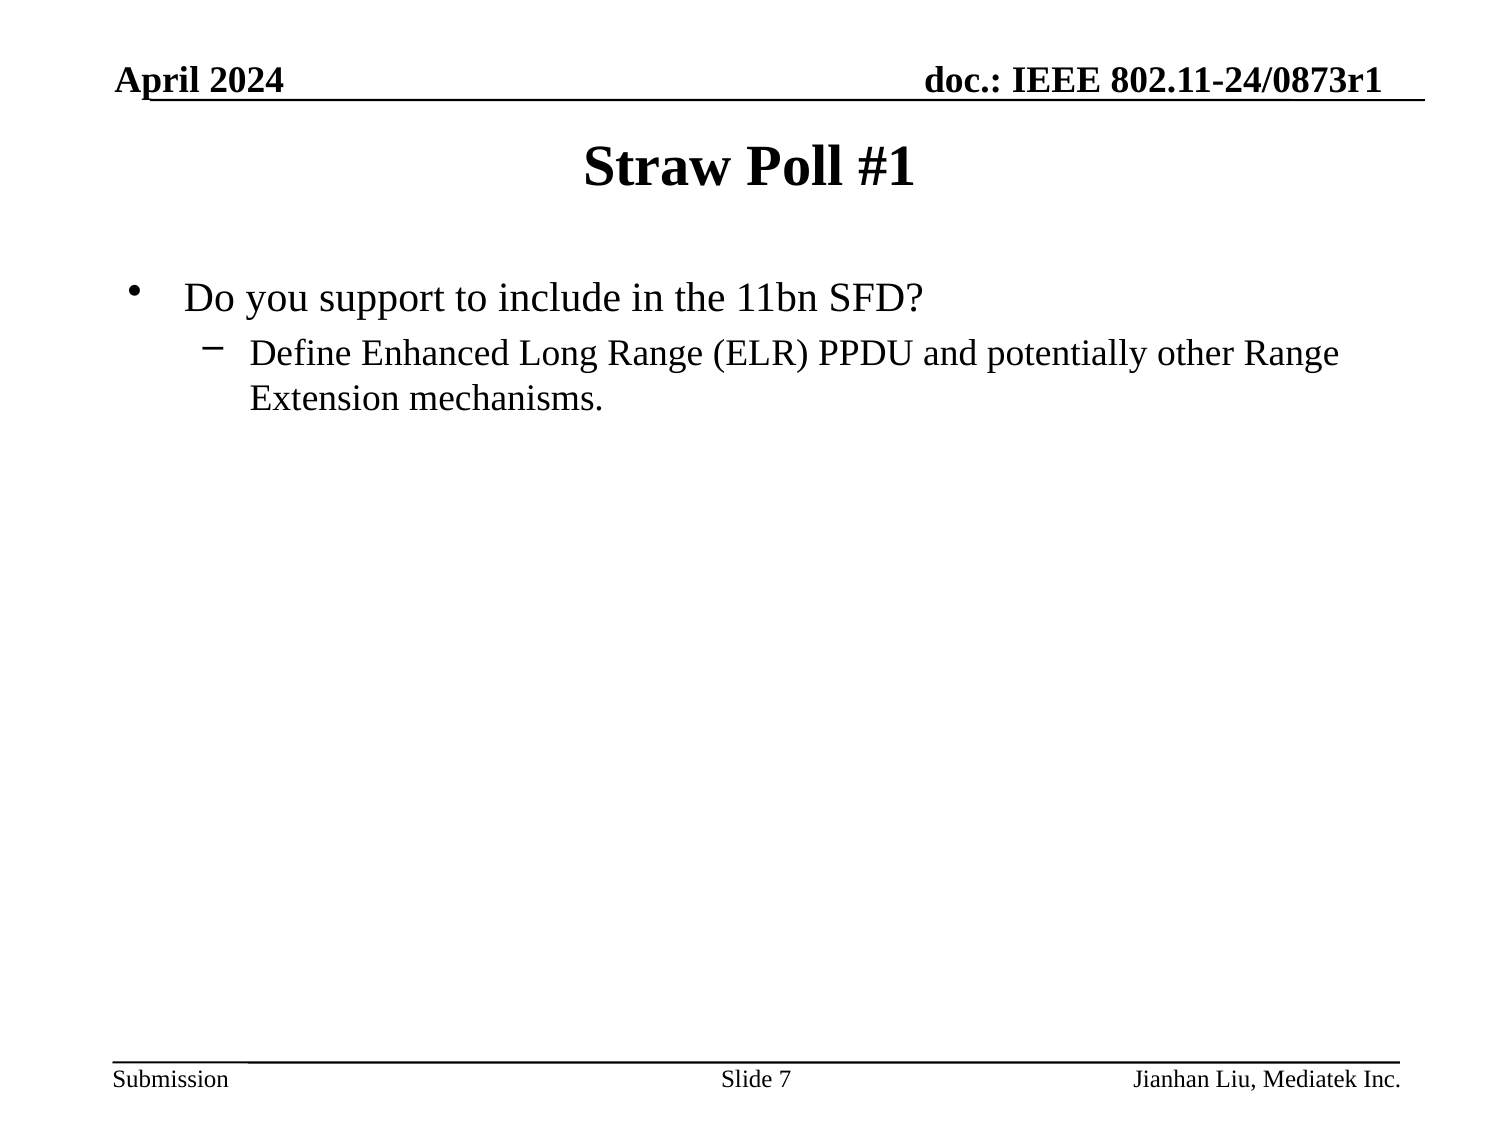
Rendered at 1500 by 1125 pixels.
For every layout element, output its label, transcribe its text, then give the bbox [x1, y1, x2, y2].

footer Jianhan Liu, Mediatek Inc. [1129, 1061, 1402, 1093]
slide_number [114, 54, 286, 101]
title Straw Poll #1 [112, 112, 1388, 213]
list Do you support to include in the 11bn SFD? Define Enhanced Long Range (ELR) PPDU and potentially other Range Extension mechanisms. [112, 262, 1388, 1001]
slide_number Slide 7 [712, 1061, 800, 1093]
